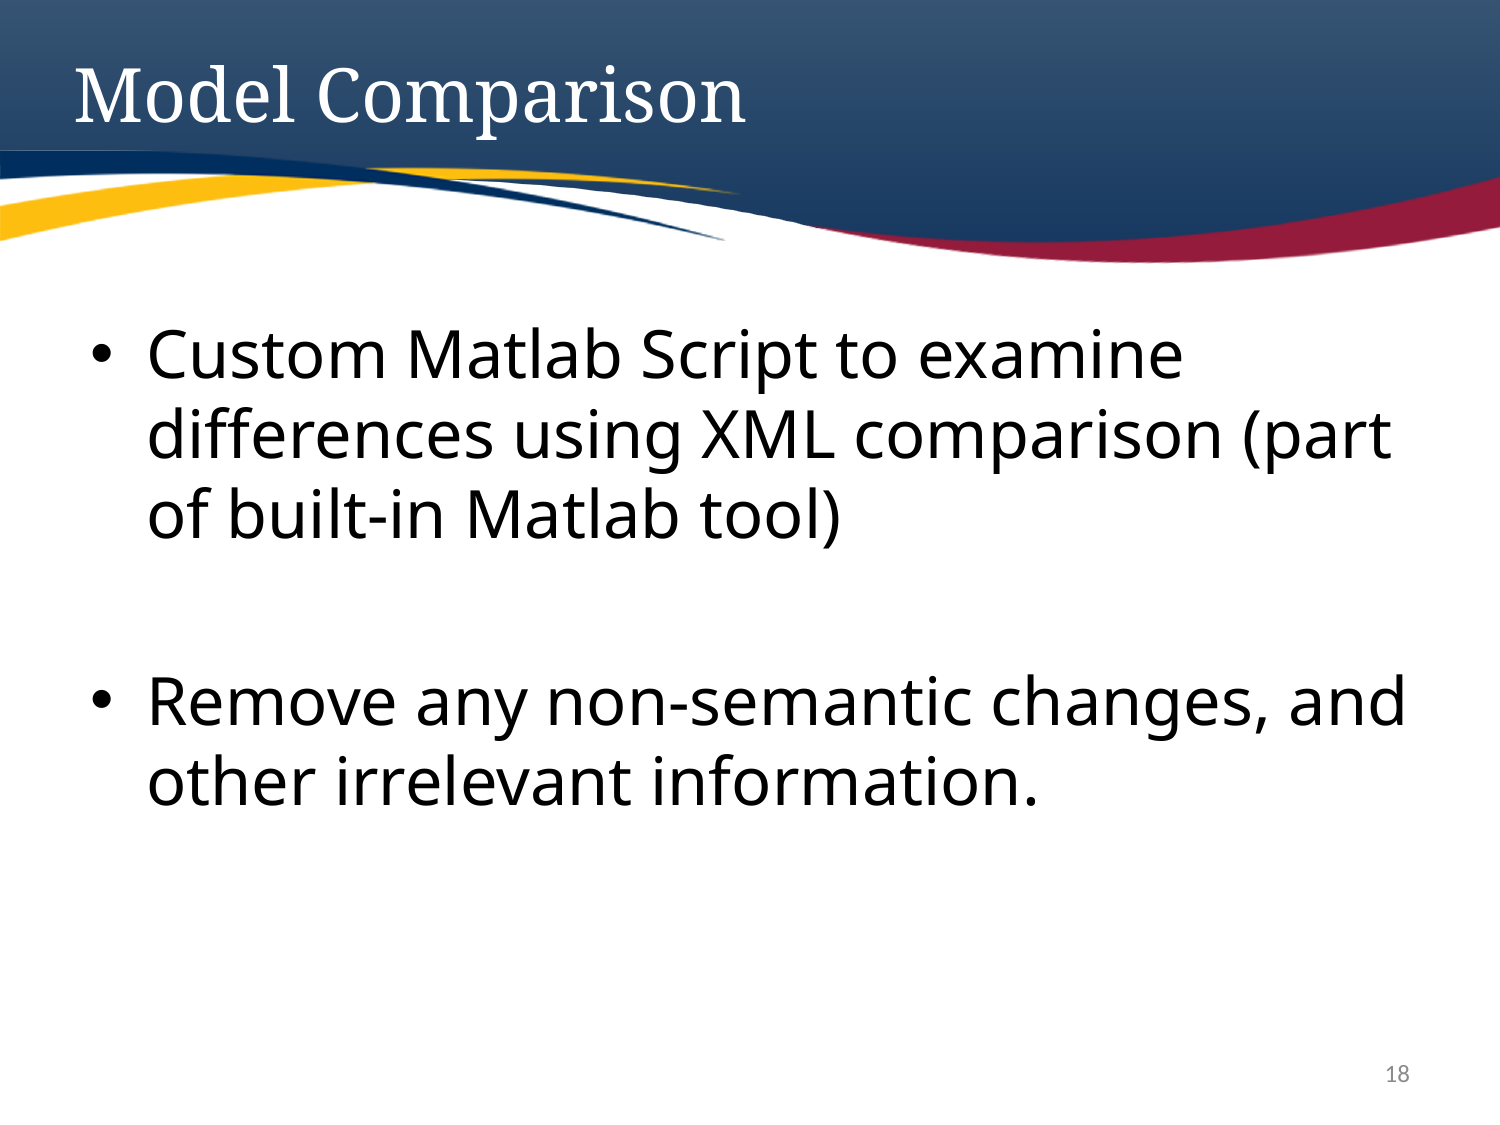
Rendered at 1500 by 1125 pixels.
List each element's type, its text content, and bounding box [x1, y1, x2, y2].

list Custom Matlab Script to examine differences using XML comparison (part of built-in Matlab tool) Remove any non-semantic changes, and other irrelevant information. [75, 304, 1425, 1005]
slide_number 18 [1074, 1042, 1425, 1103]
title Model Comparison [58, 27, 1461, 159]
picture [0, 126, 1500, 318]
